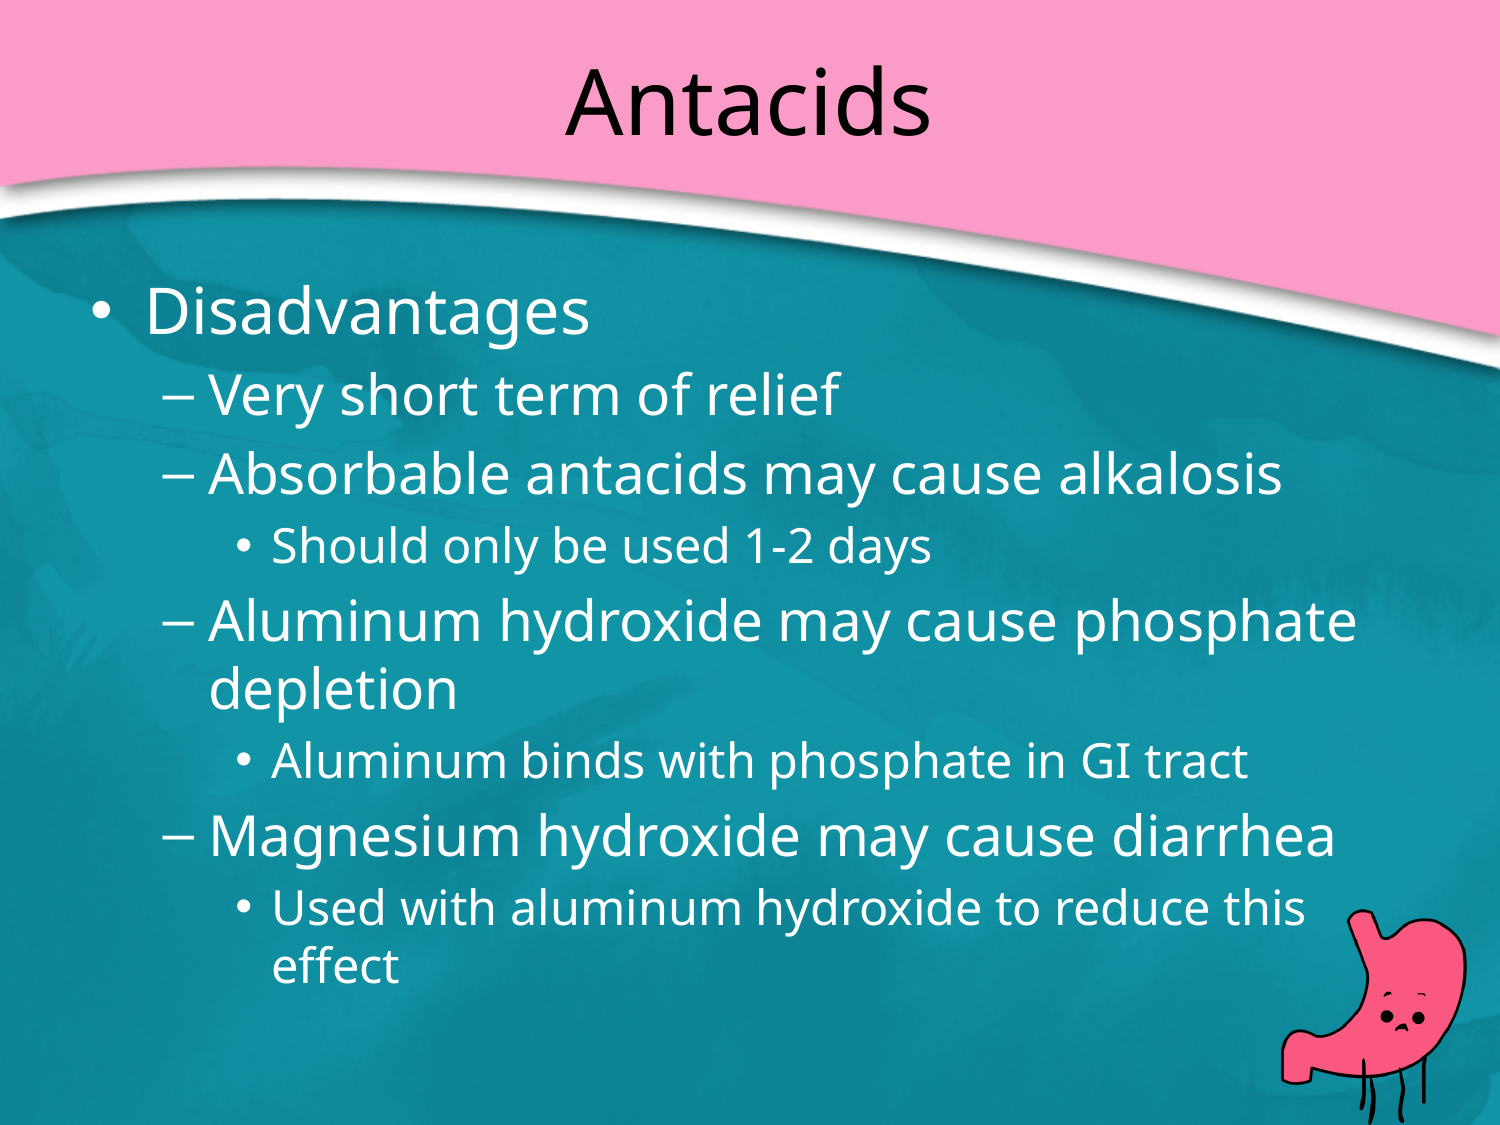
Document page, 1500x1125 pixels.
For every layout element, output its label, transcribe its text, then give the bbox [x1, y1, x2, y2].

list Disadvantages Very short term of relief Absorbable antacids may cause alkalosis Should only be used 1-2 days Aluminum hydroxide may cause phosphate depletion Aluminum binds with phosphate in GI tract Magnesium hydroxide may cause diarrhea Used with aluminum hydroxide to reduce this effect [75, 262, 1425, 1005]
picture [0, 0, 1500, 1125]
title Antacids [75, 5, 1425, 193]
